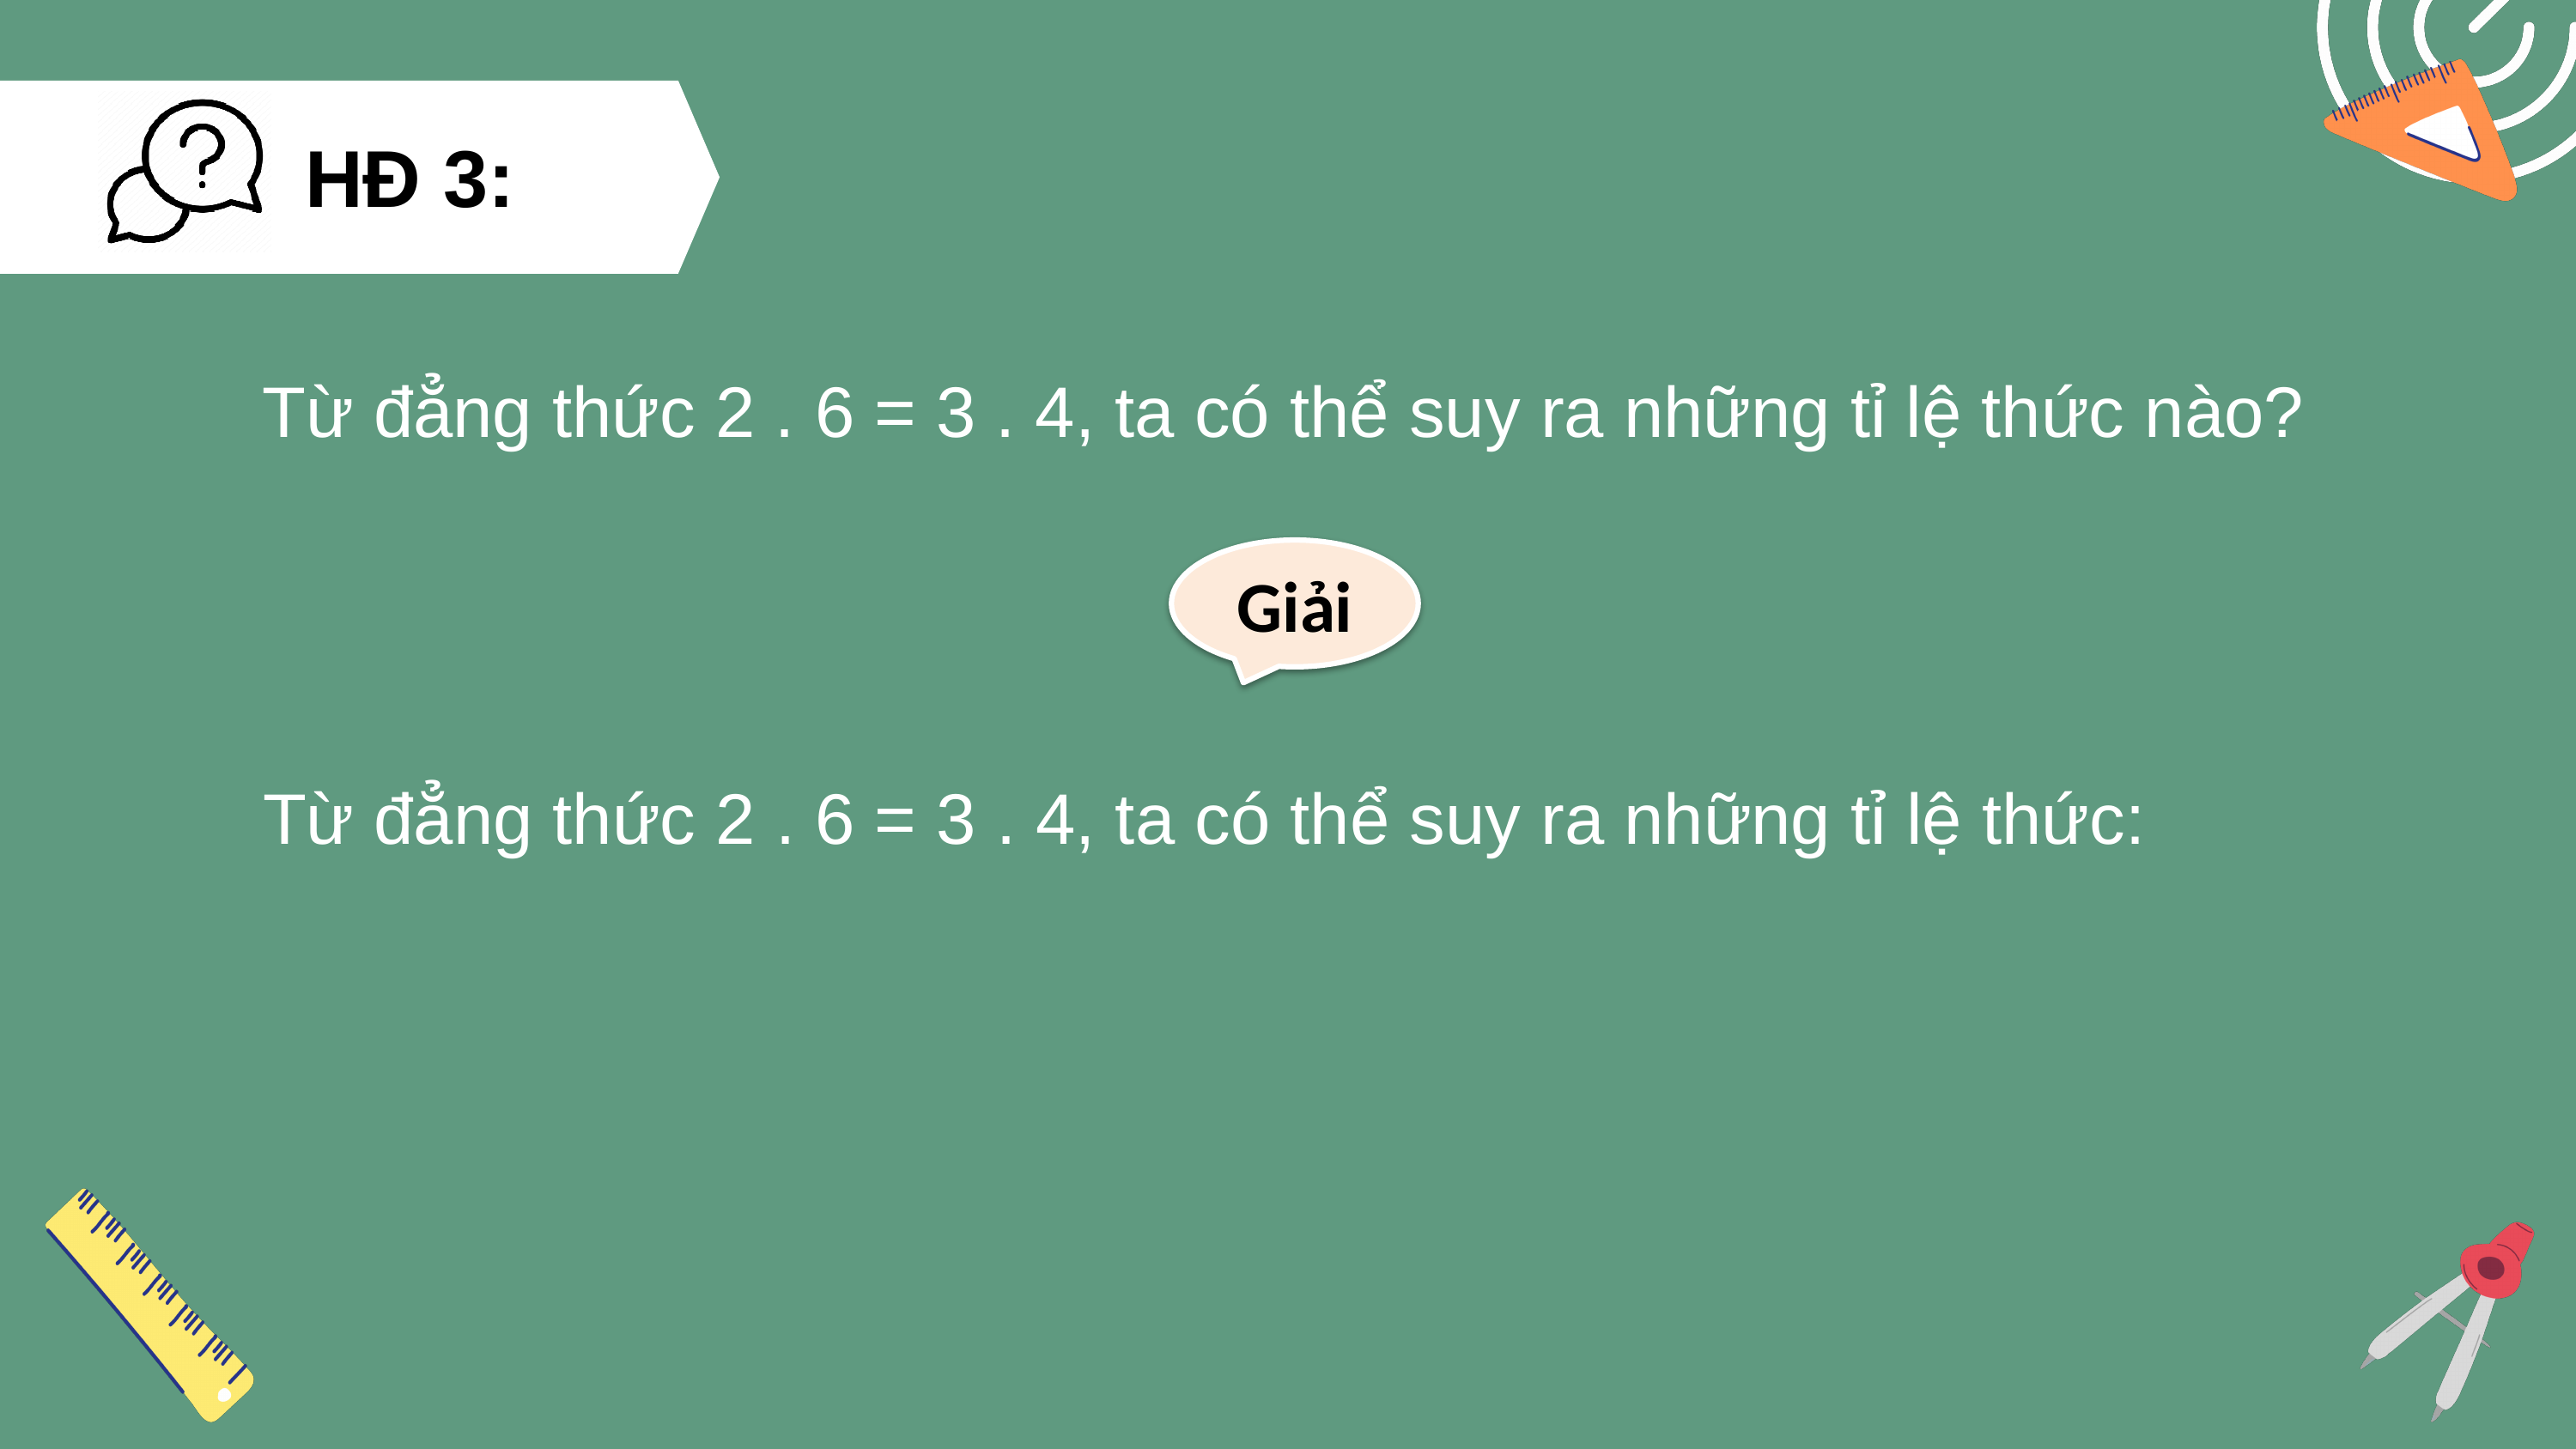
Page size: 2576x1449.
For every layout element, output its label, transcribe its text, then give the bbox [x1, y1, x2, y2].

text_box HĐ 3: [429, 120, 797, 230]
text_box Từ đẳng thức 2 . 6 = 3 . 4, ta có thể suy ra những tỉ lệ thức nào? [429, 316, 2319, 458]
picture [2354, 1191, 2568, 1427]
picture [2317, 0, 2576, 256]
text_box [231, 0, 425, 569]
picture [98, 90, 271, 252]
picture [32, 1186, 267, 1432]
text_box Giải [1169, 537, 1421, 686]
